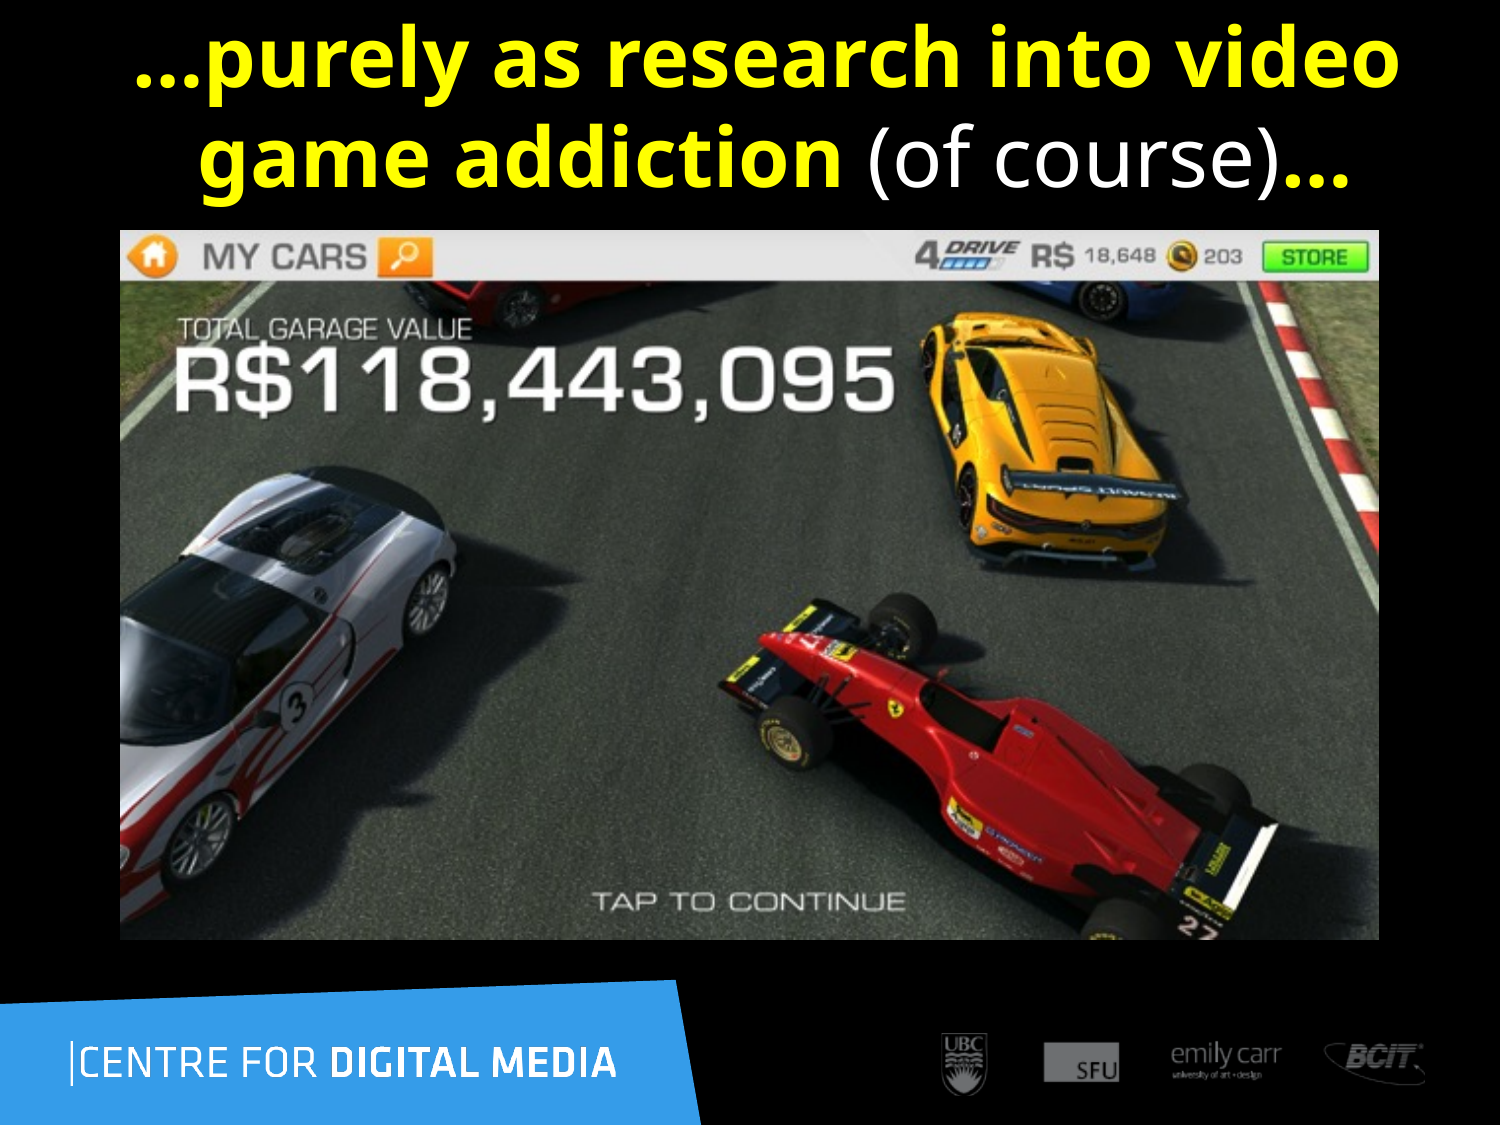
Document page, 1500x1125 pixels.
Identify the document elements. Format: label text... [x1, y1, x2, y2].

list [119, 230, 1379, 940]
title …purely as research into video game addiction (of course)… [119, 2, 1500, 206]
